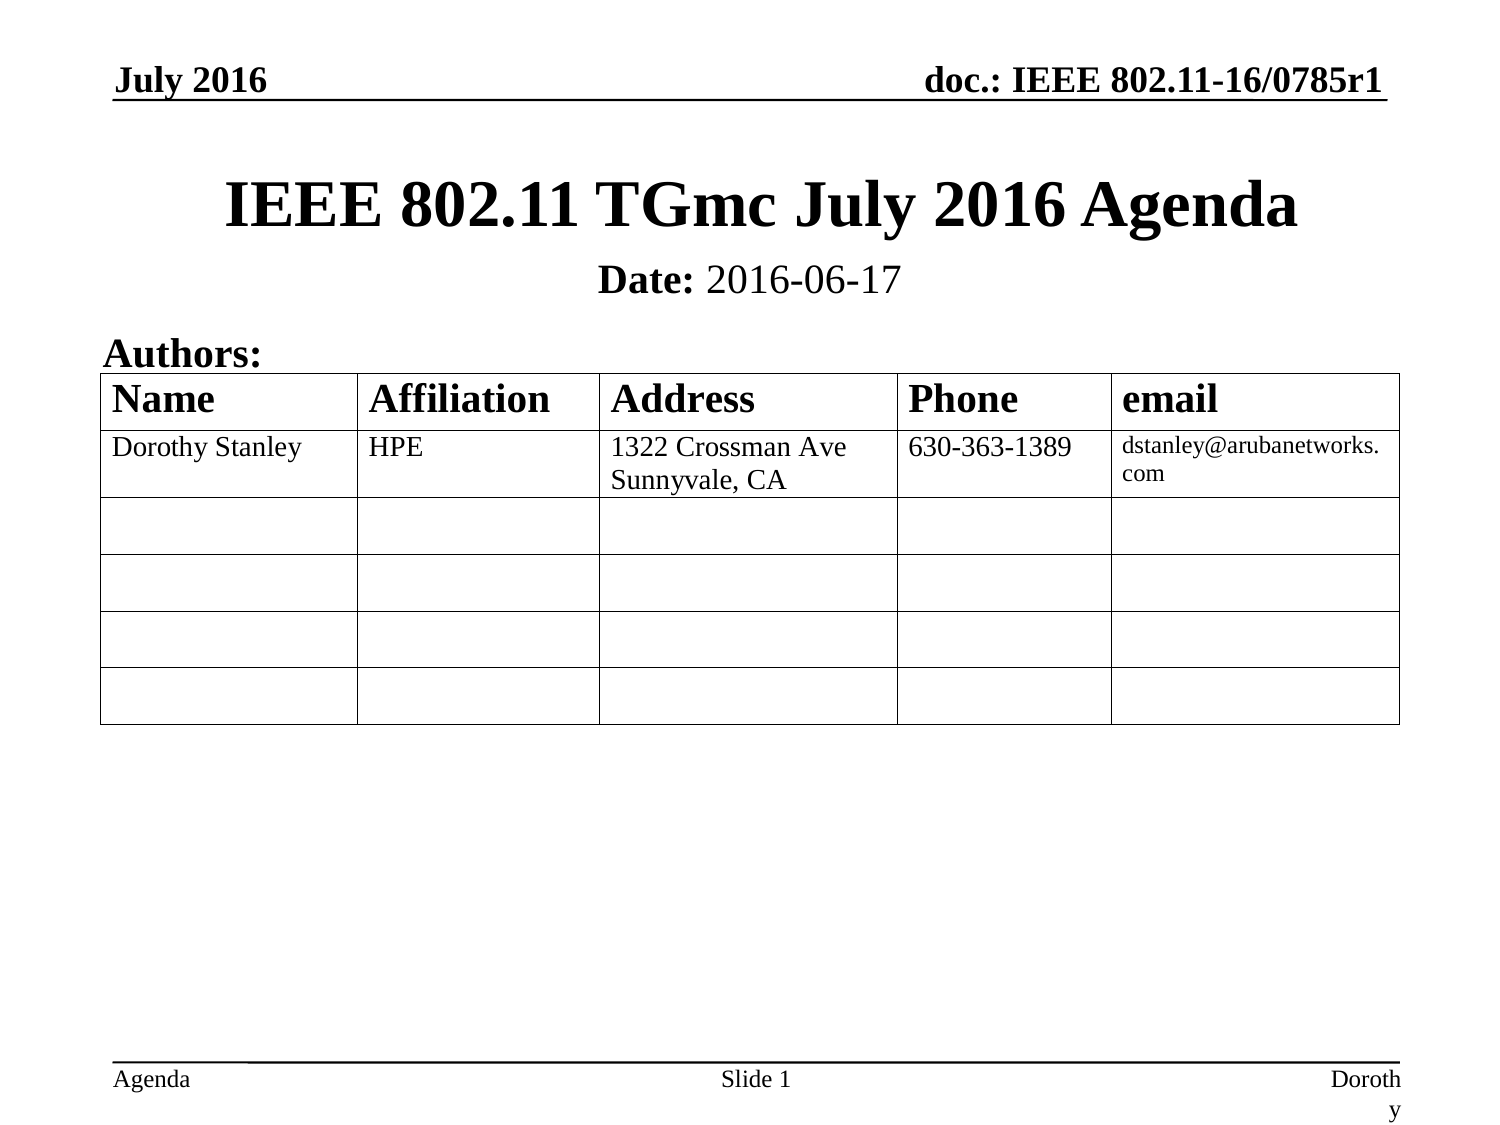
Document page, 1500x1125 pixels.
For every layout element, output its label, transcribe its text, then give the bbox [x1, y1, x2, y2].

footer Dorothy Stanley, HP Enterprise [1325, 1062, 1402, 1093]
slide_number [114, 54, 425, 100]
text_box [85, 372, 1429, 787]
title IEEE 802.11 TGmc July 2016 Agenda [112, 112, 1413, 288]
text_box Authors: [87, 318, 325, 371]
slide_number Slide 1 [712, 1062, 800, 1093]
list Date: 2016-06-17 [112, 249, 1388, 313]
